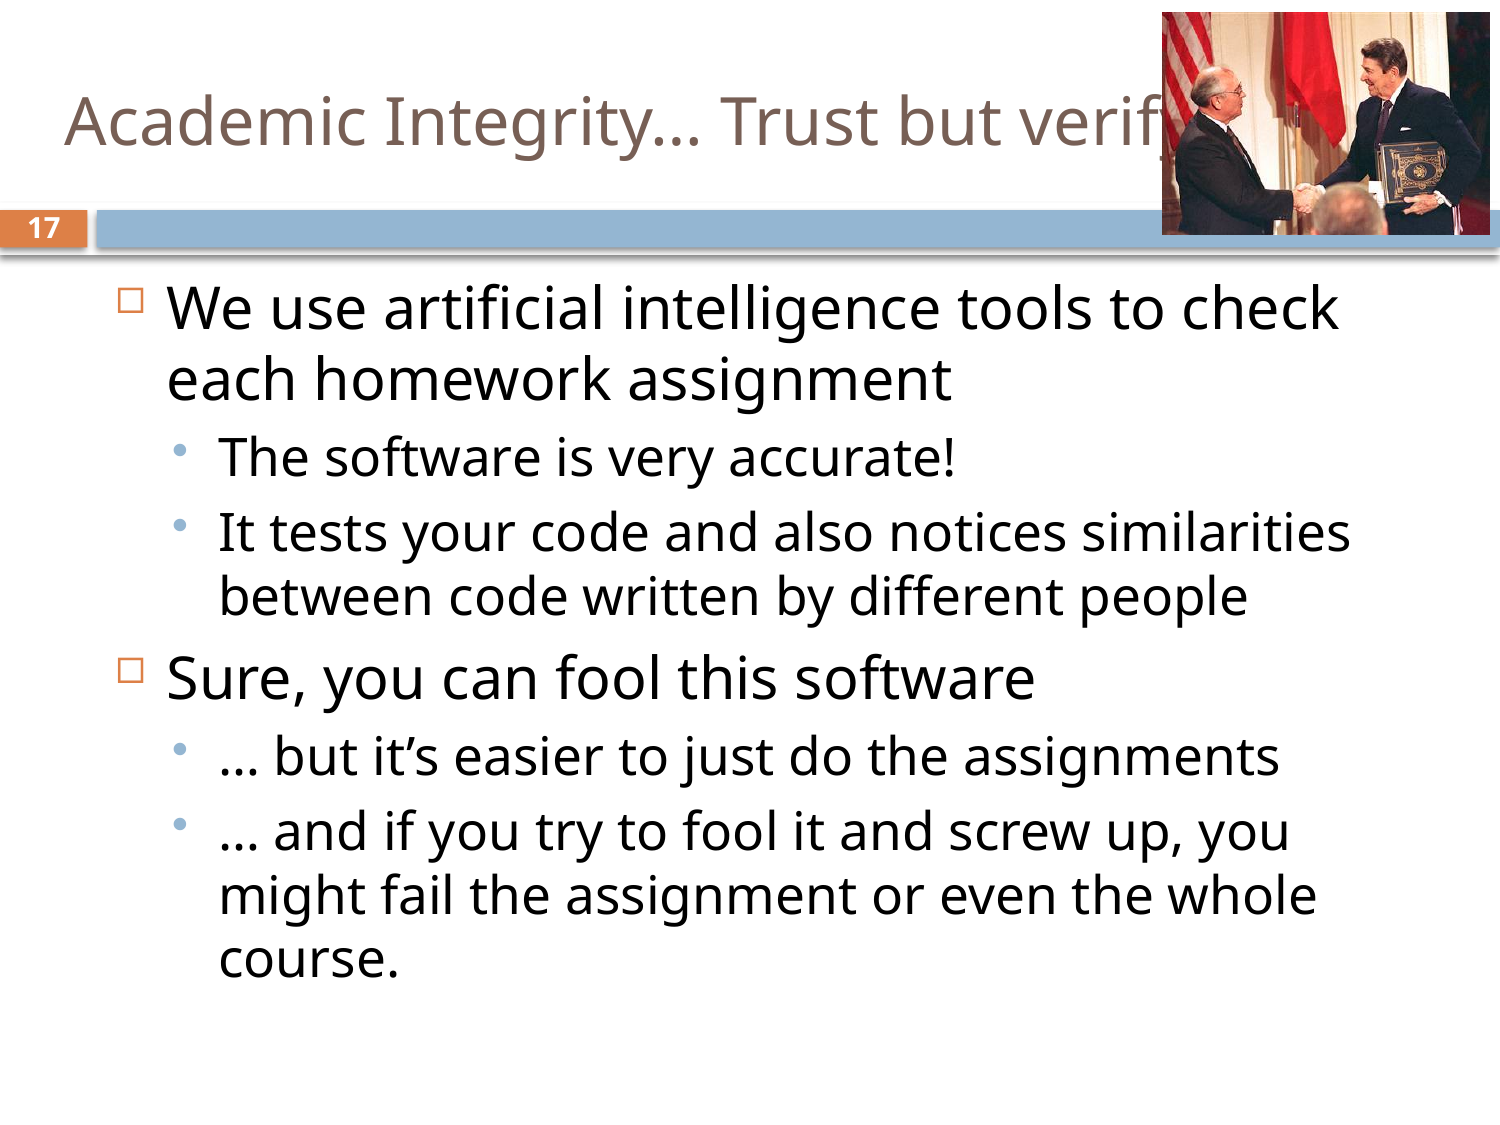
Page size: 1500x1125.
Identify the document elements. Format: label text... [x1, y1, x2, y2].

slide_number 17 [0, 208, 88, 249]
title Academic Integrity… Trust but verify! [50, 37, 1156, 200]
picture [1162, 12, 1490, 236]
list We use artificial intelligence tools to check each homework assignment The software is very accurate! It tests your code and also notices similarities between code written by different people Sure, you can fool this software … but it’s easier to just do the assignments … and if you try to fool it and screw up, you might fail the assignment or even the whole course. [100, 262, 1438, 1000]
